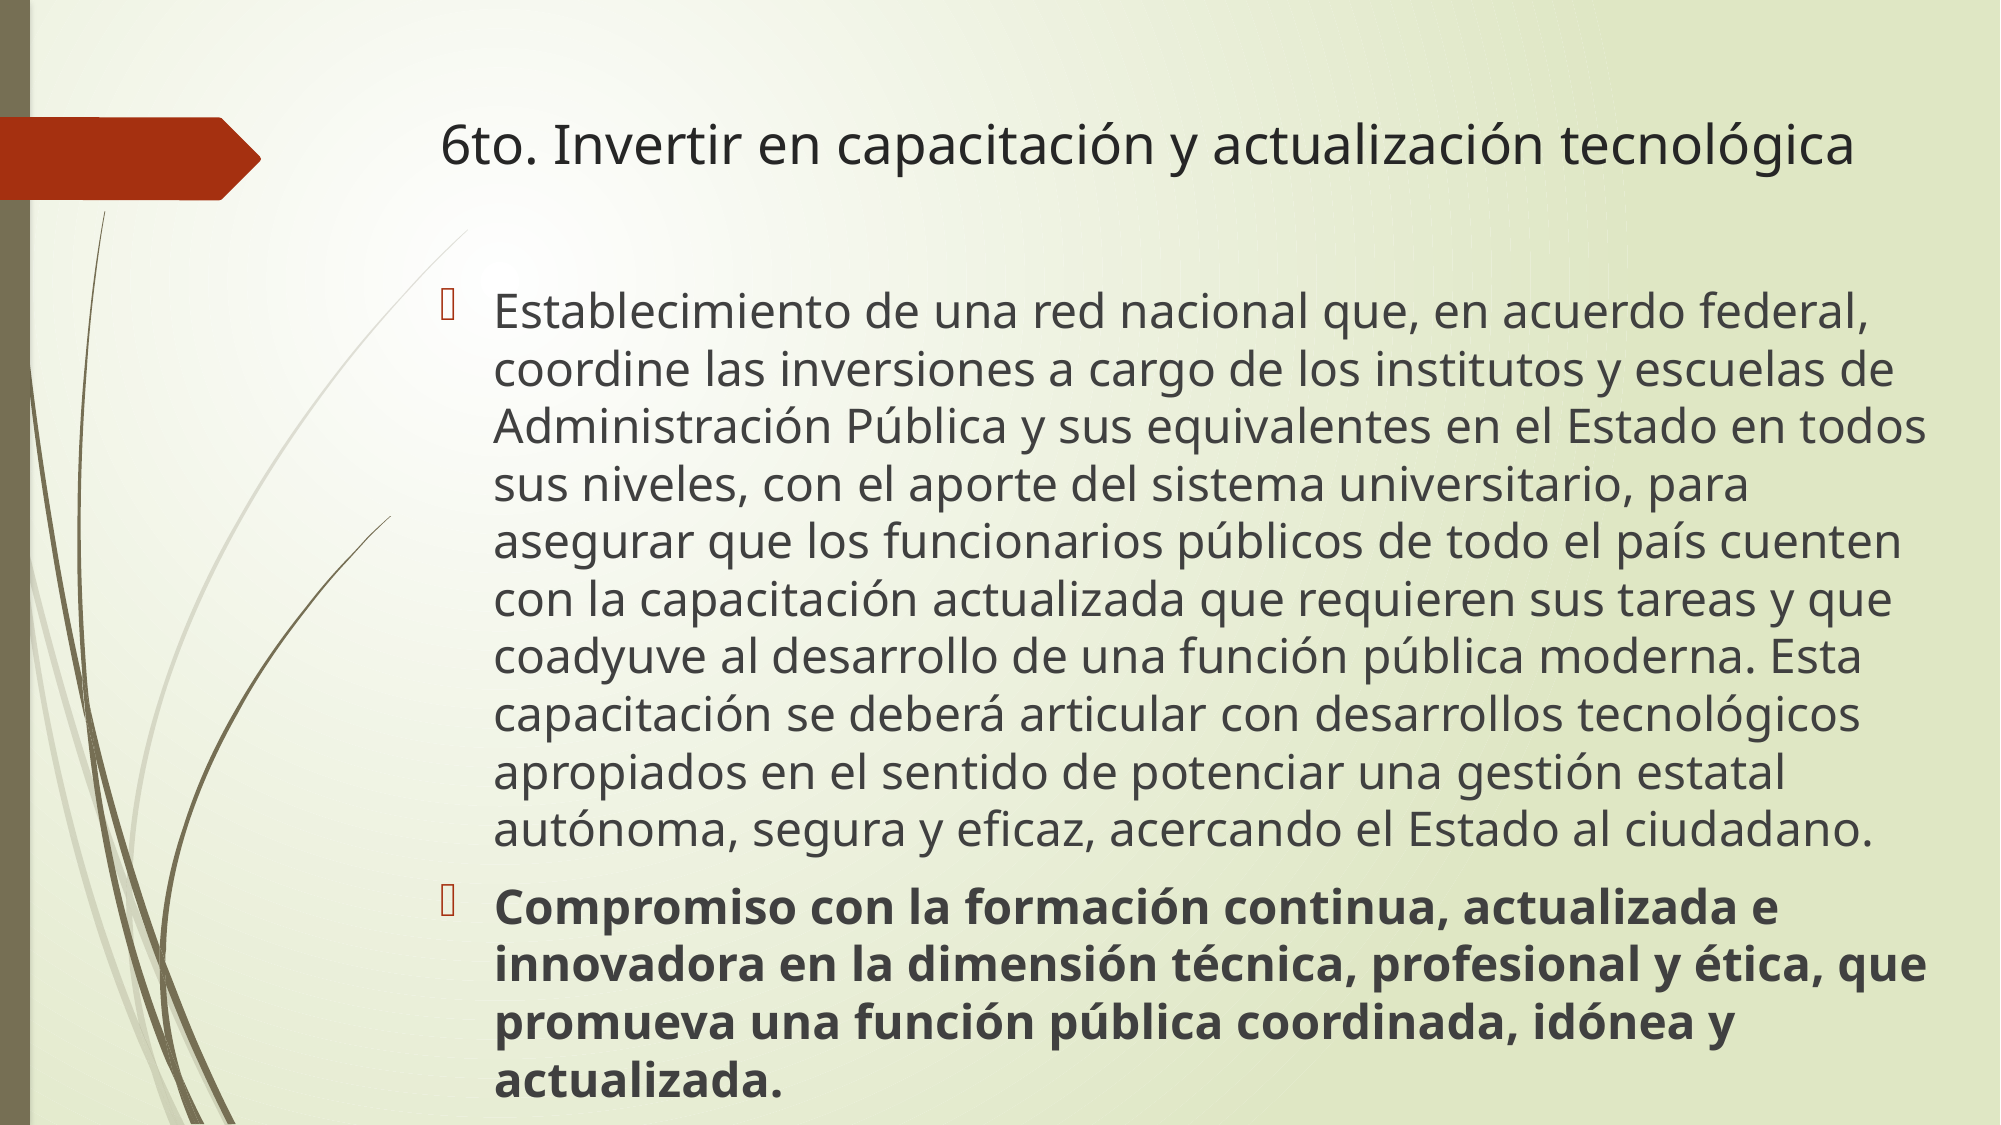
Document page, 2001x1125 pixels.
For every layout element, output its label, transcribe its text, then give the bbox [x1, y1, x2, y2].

title 6to. Invertir en capacitación y actualización tecnológica [425, 102, 1888, 273]
list Establecimiento de una red nacional que, en acuerdo federal, coordine las inversiones a cargo de los institutos y escuelas de Administración Pública y sus equivalentes en el Estado en todos sus niveles, con el aporte del sistema universitario, para asegurar que los funcionarios públicos de todo el país cuenten con la capacitación actualizada que requieren sus tareas y que coadyuve al desarrollo de una función pública moderna. Esta capacitación se deberá articular con desarrollos tecnológicos apropiados en el sentido de potenciar una gestión estatal autónoma, segura y eficaz, acercando el Estado al ciudadano. Compromiso con la formación continua, actualizada e innovadora en la dimensión técnica, profesional y ética, que promueva una función pública coordinada, idónea y actualizada. [424, 273, 1981, 1125]
